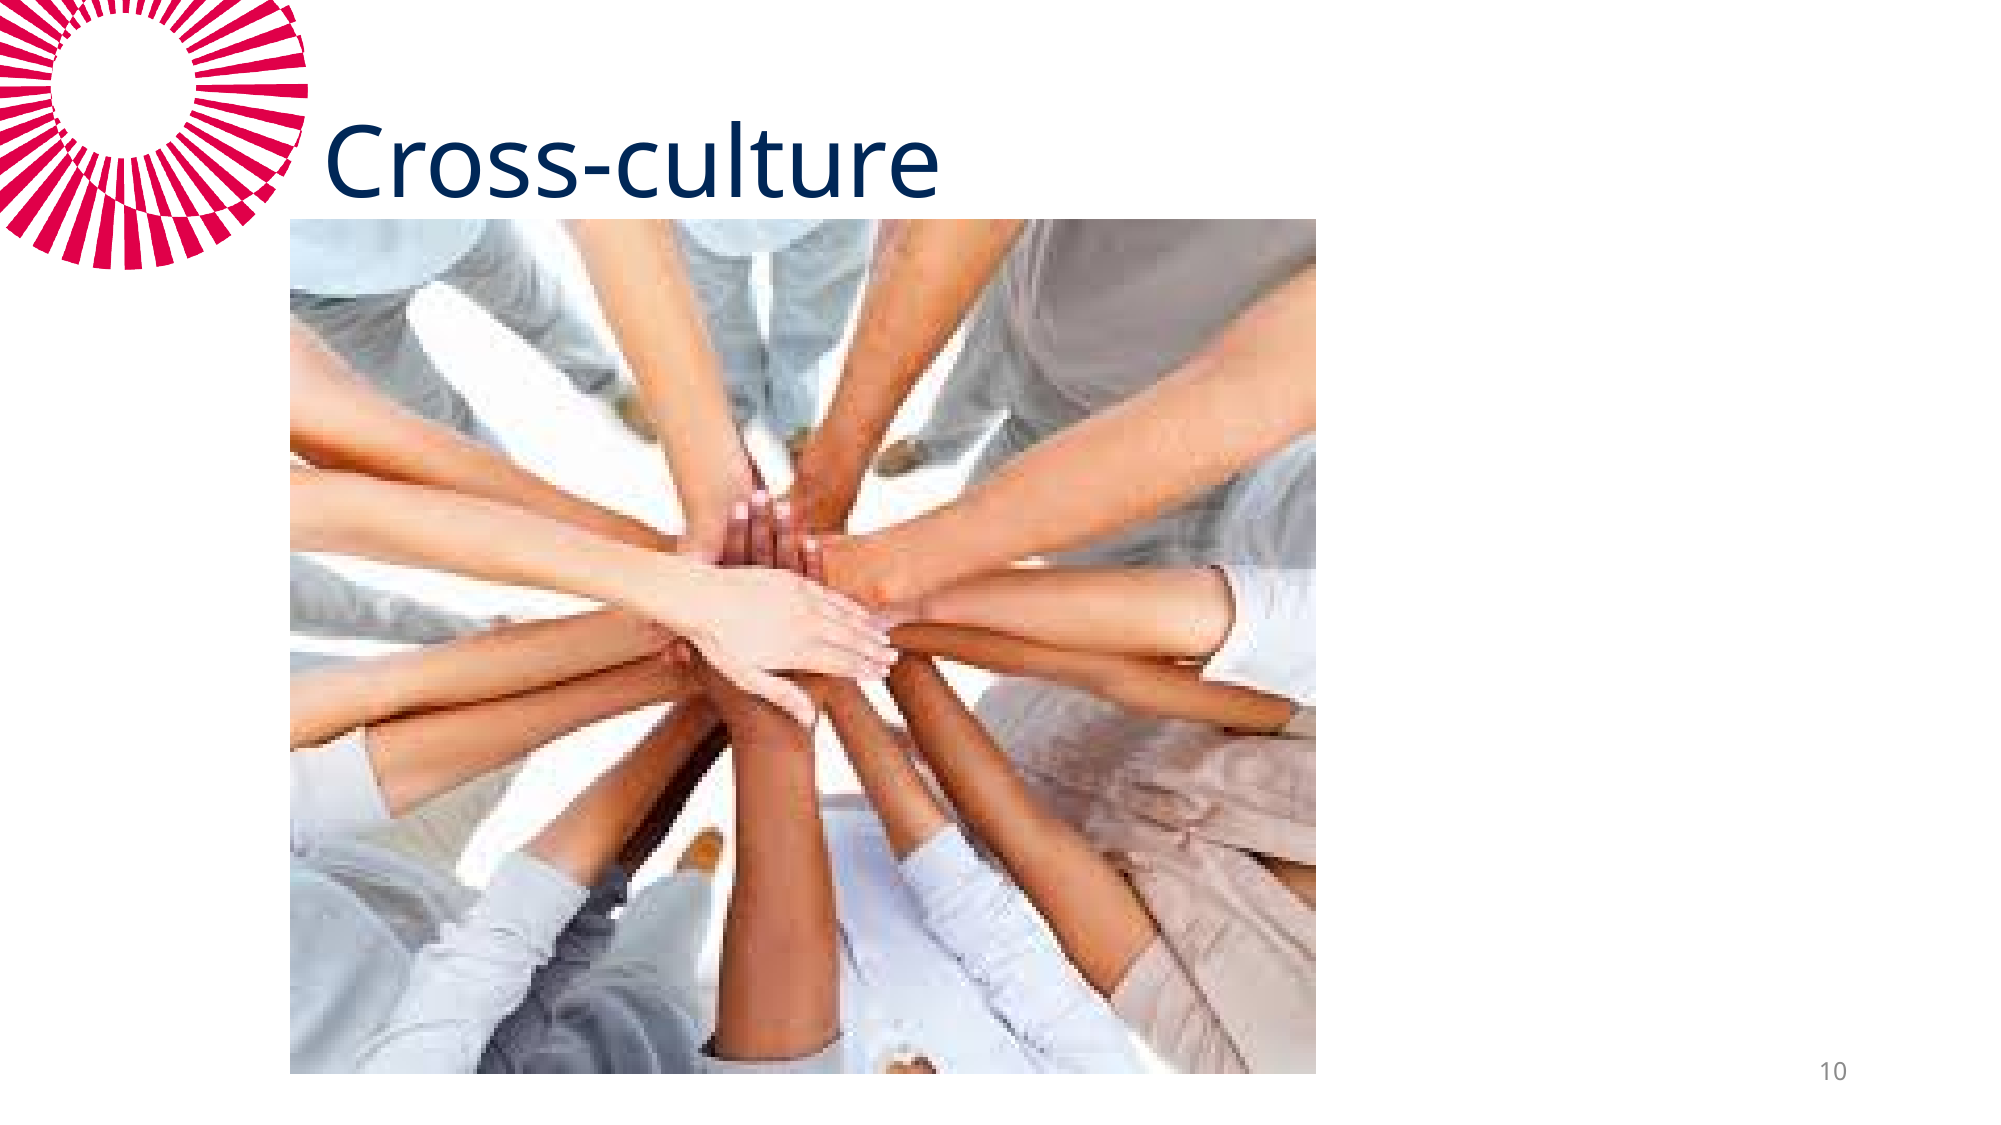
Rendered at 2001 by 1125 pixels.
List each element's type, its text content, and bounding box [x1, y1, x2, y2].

title Cross-culture [307, 59, 1940, 271]
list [290, 219, 1317, 1074]
slide_number 10 [1412, 1042, 1863, 1103]
picture [0, 0, 308, 270]
